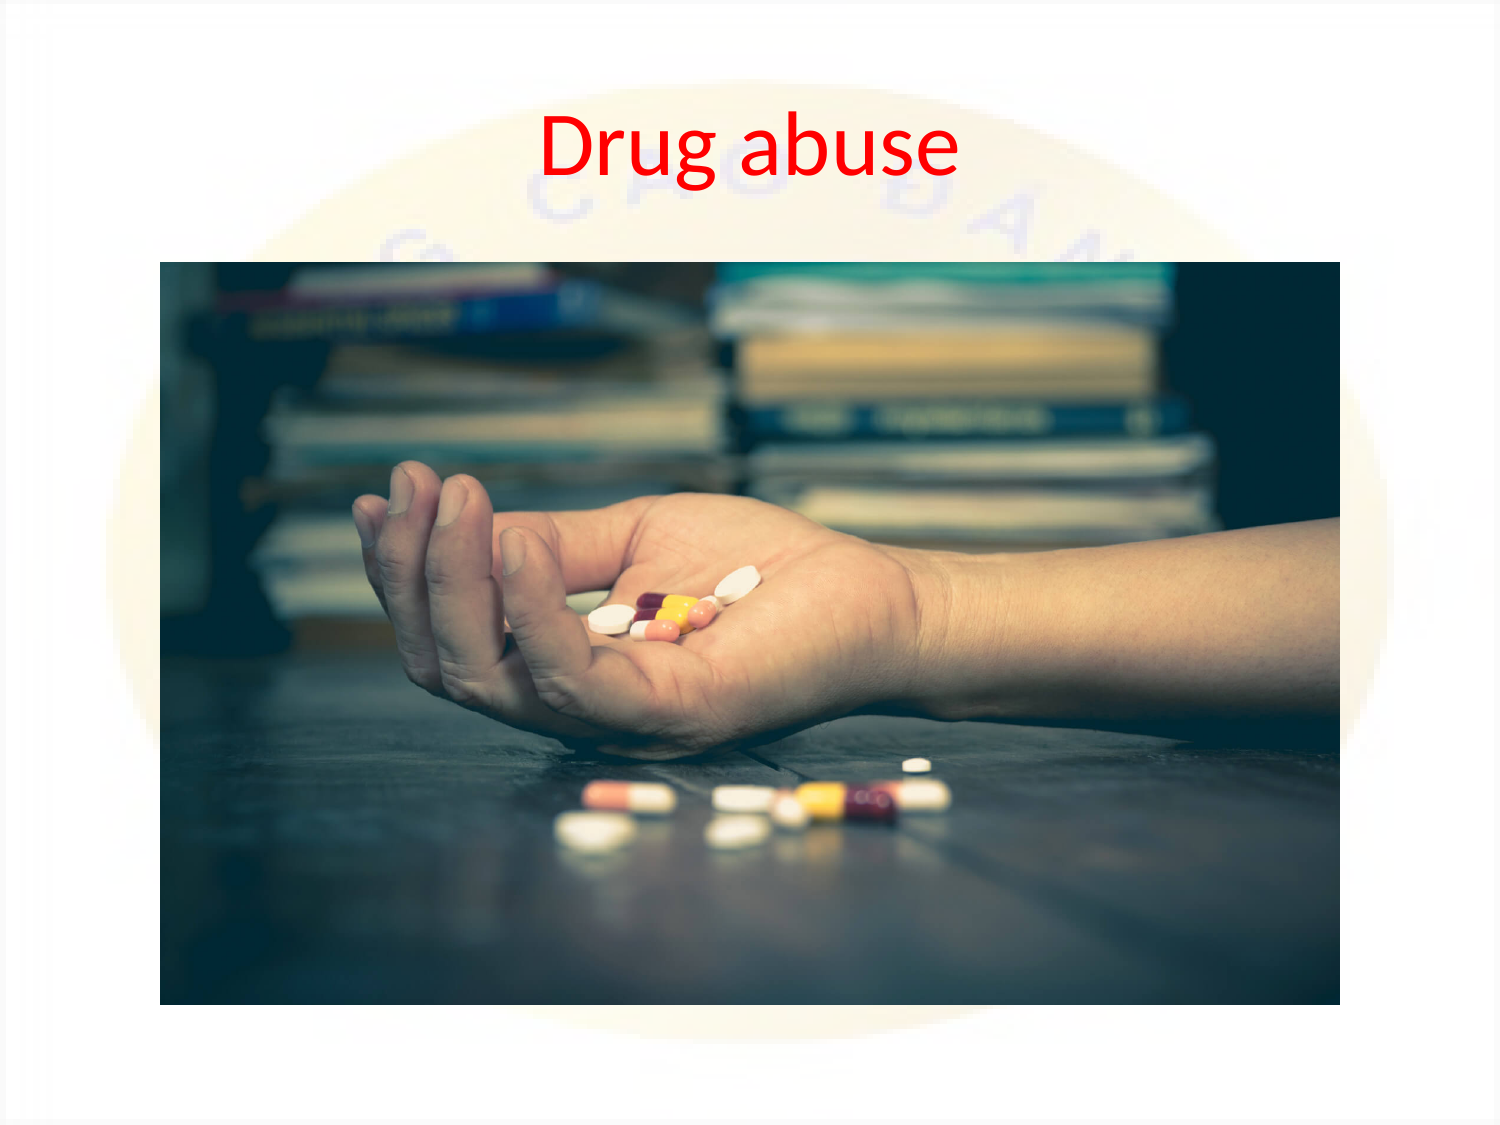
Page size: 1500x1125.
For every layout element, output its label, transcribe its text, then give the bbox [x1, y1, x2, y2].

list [159, 262, 1340, 1006]
title Drug abuse [75, 45, 1425, 233]
